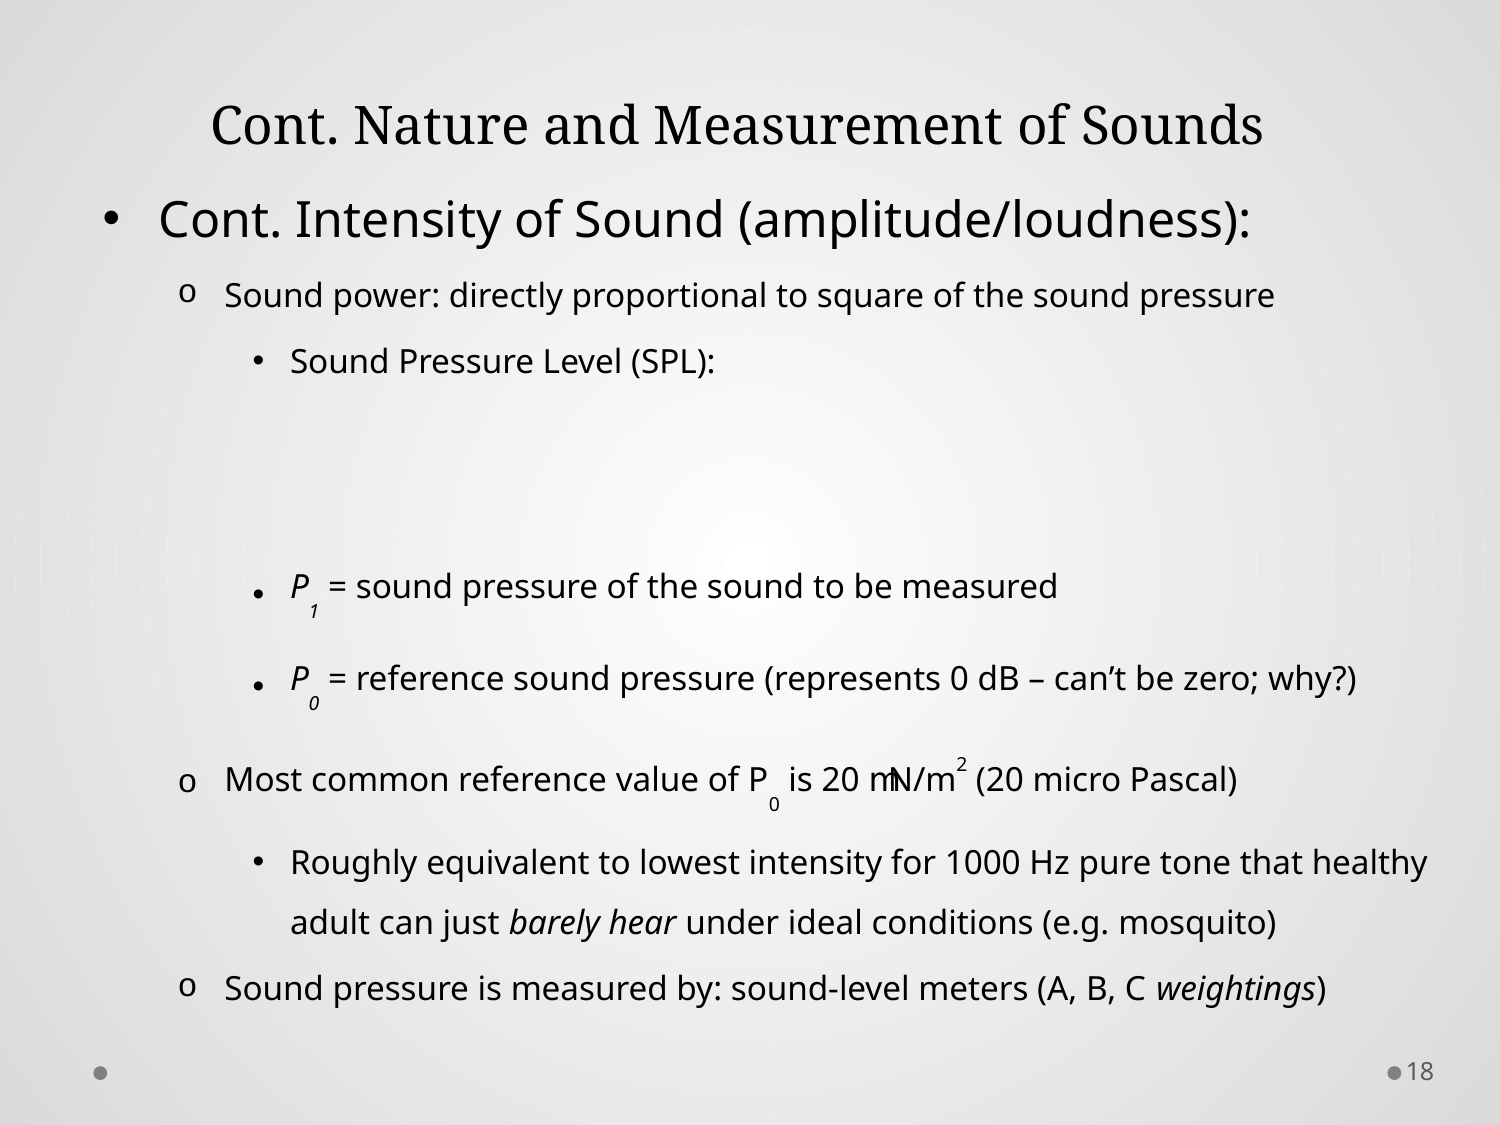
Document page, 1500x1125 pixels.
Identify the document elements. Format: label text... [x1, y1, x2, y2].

title Cont. Nature and Measurement of Sounds [62, 62, 1413, 163]
slide_number 18 [1401, 1042, 1494, 1103]
